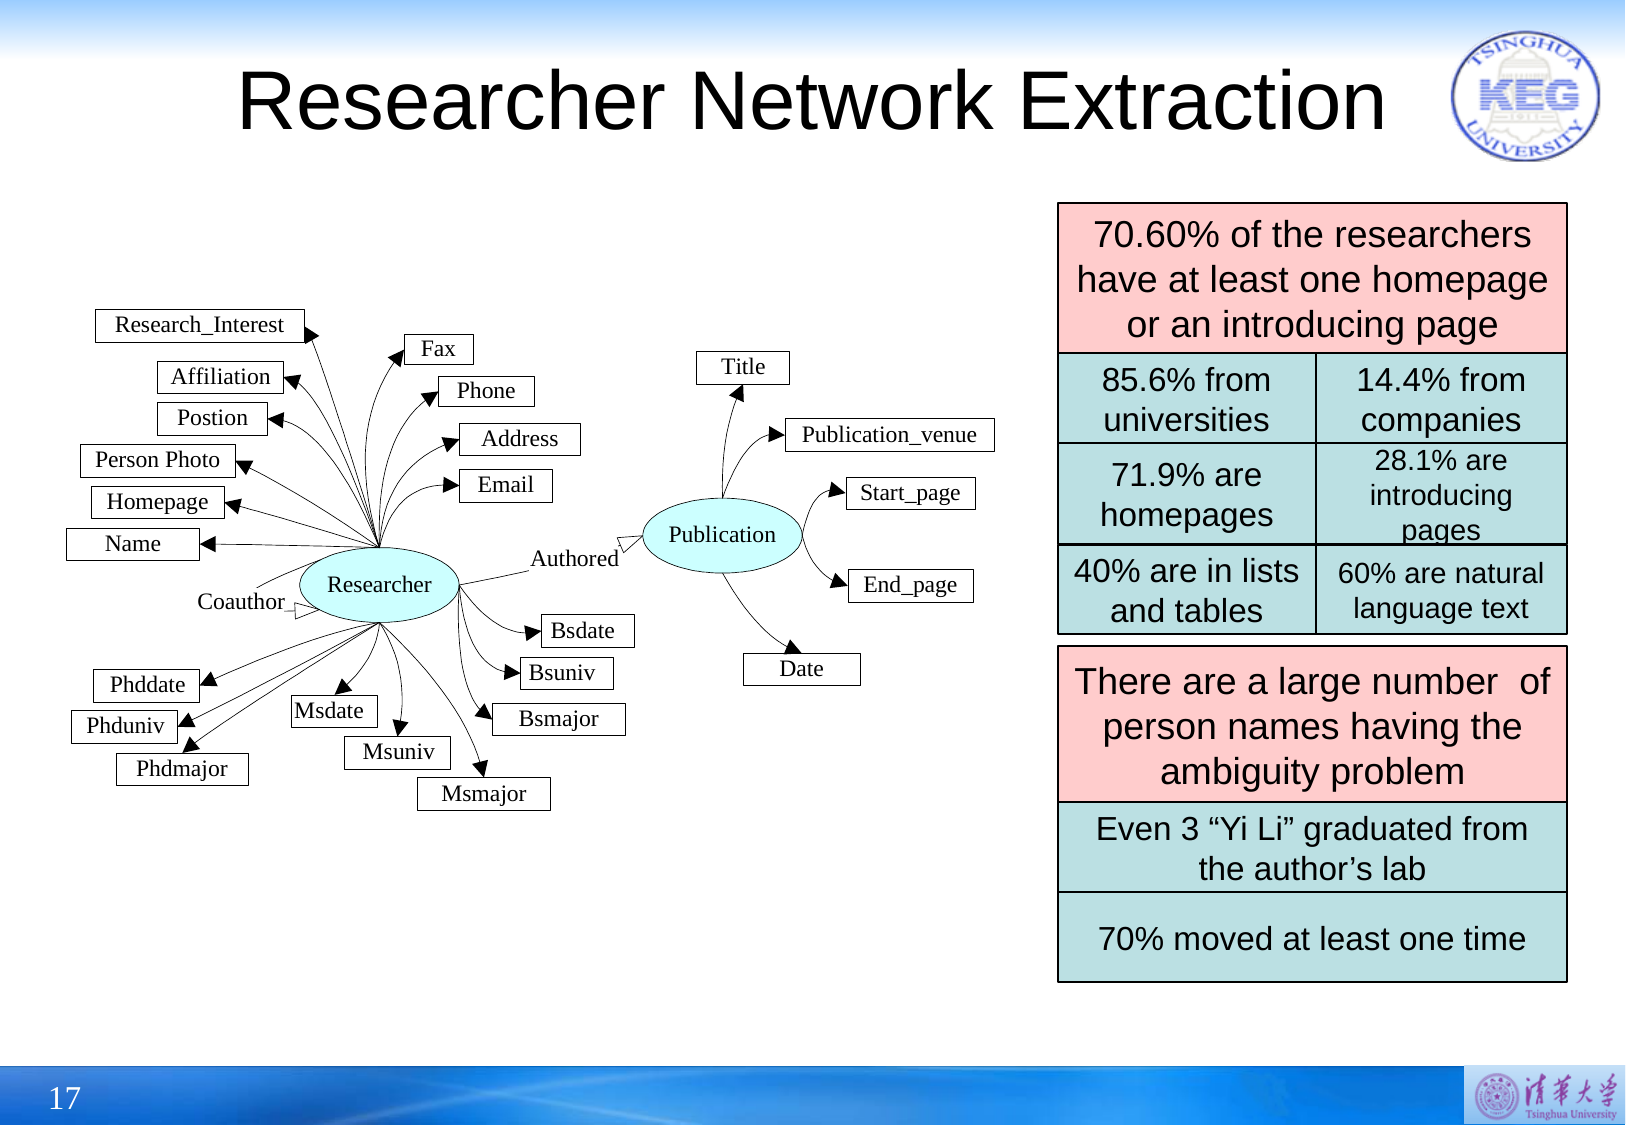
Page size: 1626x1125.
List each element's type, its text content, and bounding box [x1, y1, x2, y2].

text_box 70.60% of the researchers have at least one homepage or an introducing page [1056, 201, 1569, 351]
text_box 60% are natural language text [1318, 542, 1569, 636]
picture [1450, 30, 1604, 163]
text_box 71.9% are homepages [1056, 441, 1313, 542]
picture [62, 304, 999, 815]
text_box 40% are in lists and tables [1056, 542, 1318, 636]
picture [0, 1065, 1626, 1125]
text_box There are a large number of person names having the ambiguity problem [1056, 644, 1569, 800]
text_box Even 3 “Yi Li” graduated from the author’s lab [1056, 800, 1569, 894]
title Researcher Network Extraction [44, 30, 1581, 162]
text_box 28.1% are introducing pages [1313, 441, 1569, 542]
text_box 70% moved at least one time [1056, 893, 1569, 984]
text_box 85.6% from universities [1056, 351, 1313, 441]
text_box 14.4% from companies [1313, 351, 1569, 441]
